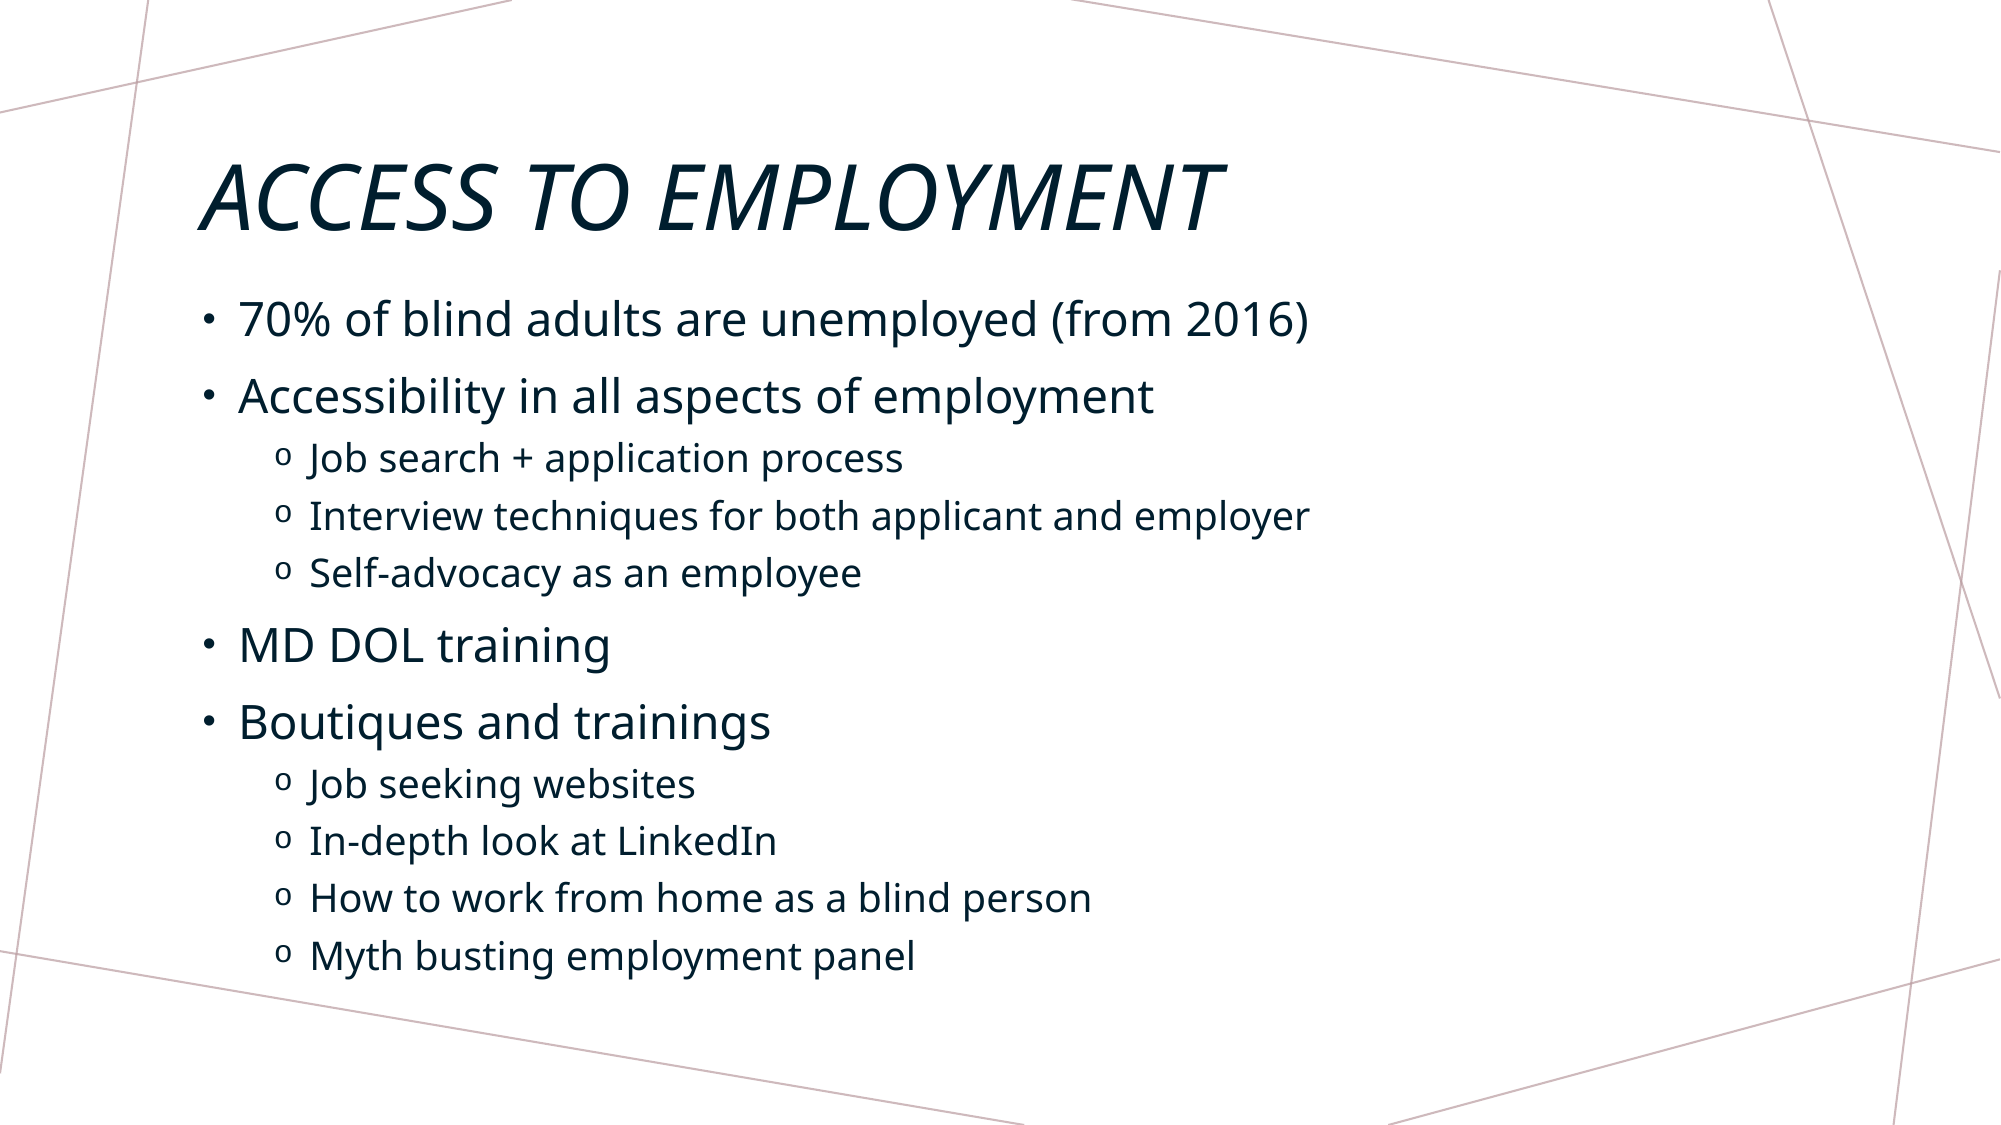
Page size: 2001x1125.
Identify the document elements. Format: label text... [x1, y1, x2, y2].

list 70% of blind adults are unemployed (from 2016) Accessibility in all aspects of employment Job search + application process Interview techniques for both applicant and employer Self-advocacy as an employee MD DOL training Boutiques and trainings Job seeking websites In-depth look at LinkedIn How to work from home as a blind person Myth busting employment panel [187, 281, 1851, 992]
title Access to Employment [187, 87, 1813, 281]
